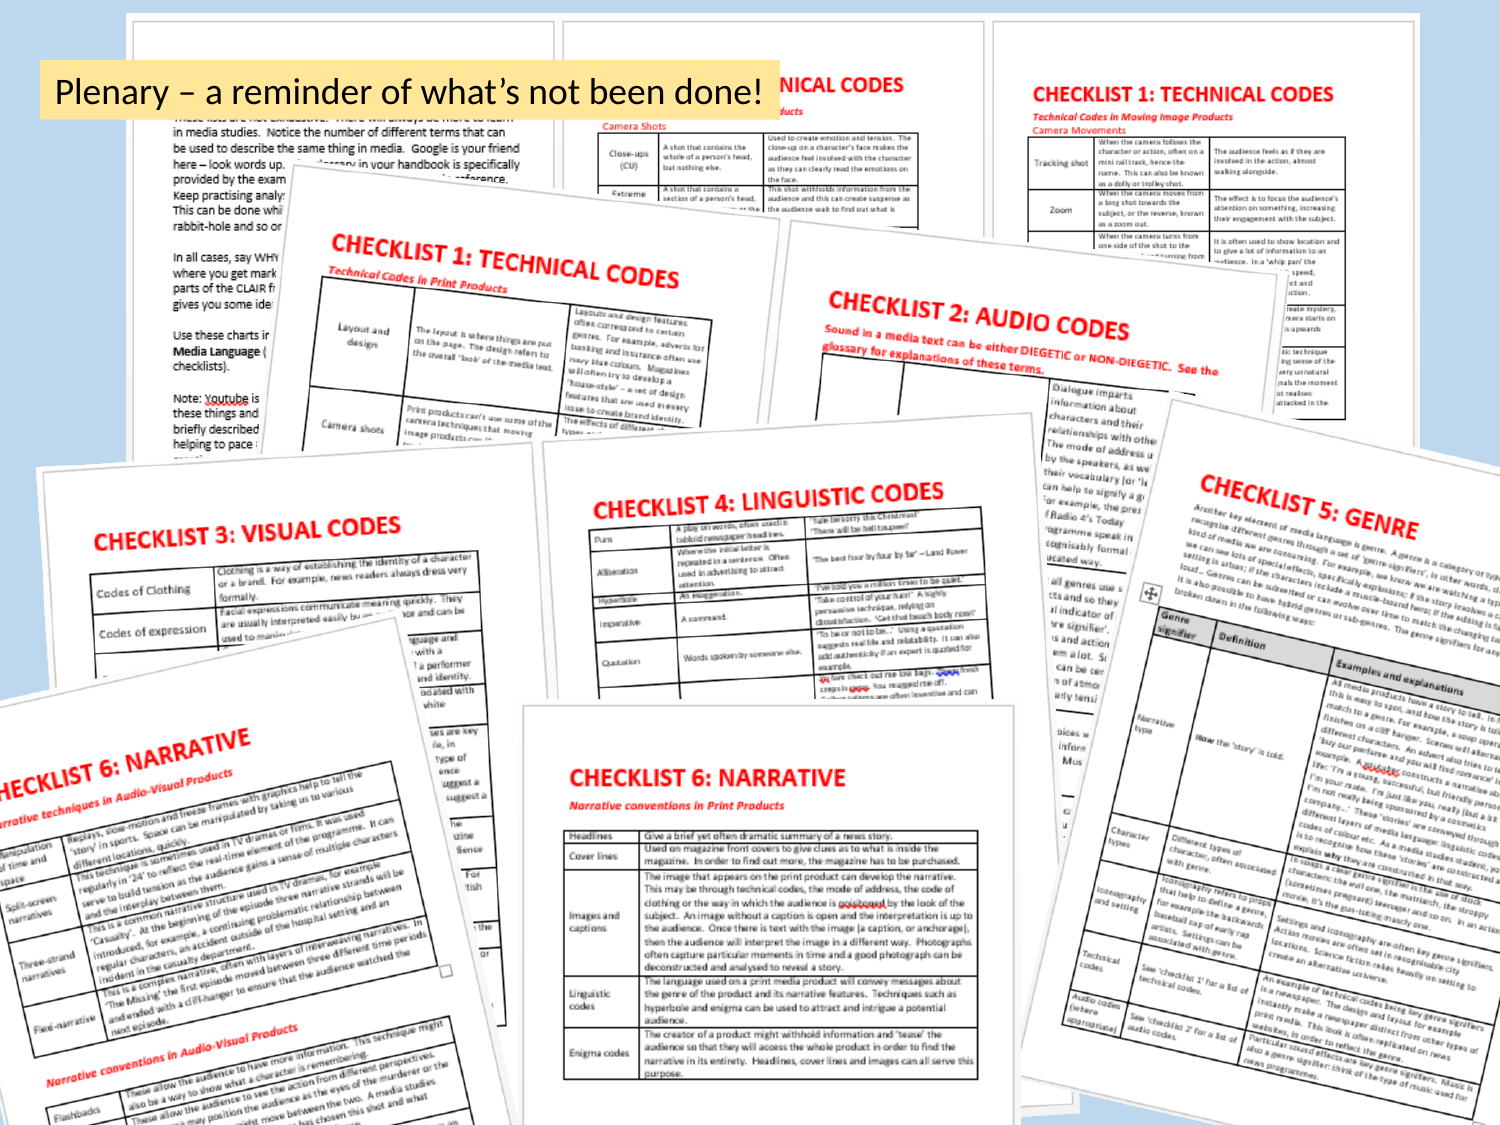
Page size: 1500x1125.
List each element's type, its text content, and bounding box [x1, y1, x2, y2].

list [125, 13, 1420, 437]
picture [0, 212, 1500, 1125]
text_box Plenary – a reminder of what’s not been done! [40, 59, 125, 120]
